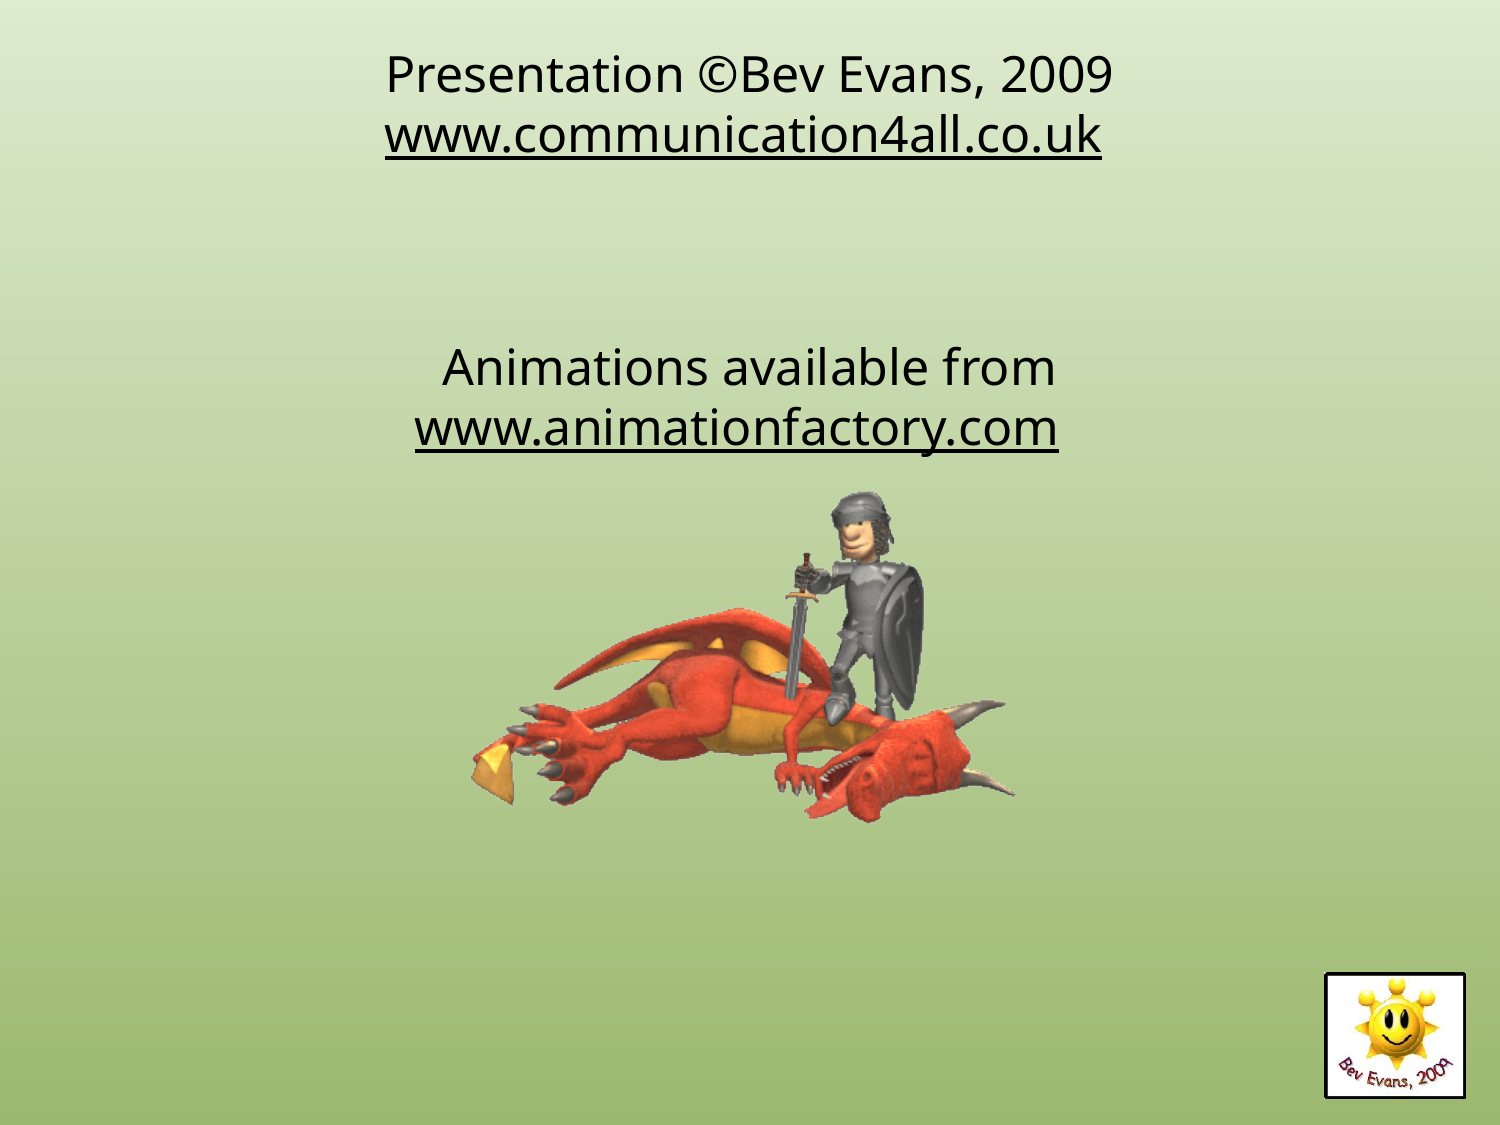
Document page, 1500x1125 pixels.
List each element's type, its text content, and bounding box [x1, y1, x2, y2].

text_box Animations available from www.animationfactory.com [46, 328, 1454, 472]
picture [1323, 972, 1467, 1099]
text_box Presentation ©Bev Evans, 2009 www.communication4all.co.uk [46, 35, 1454, 179]
picture [456, 468, 1026, 835]
